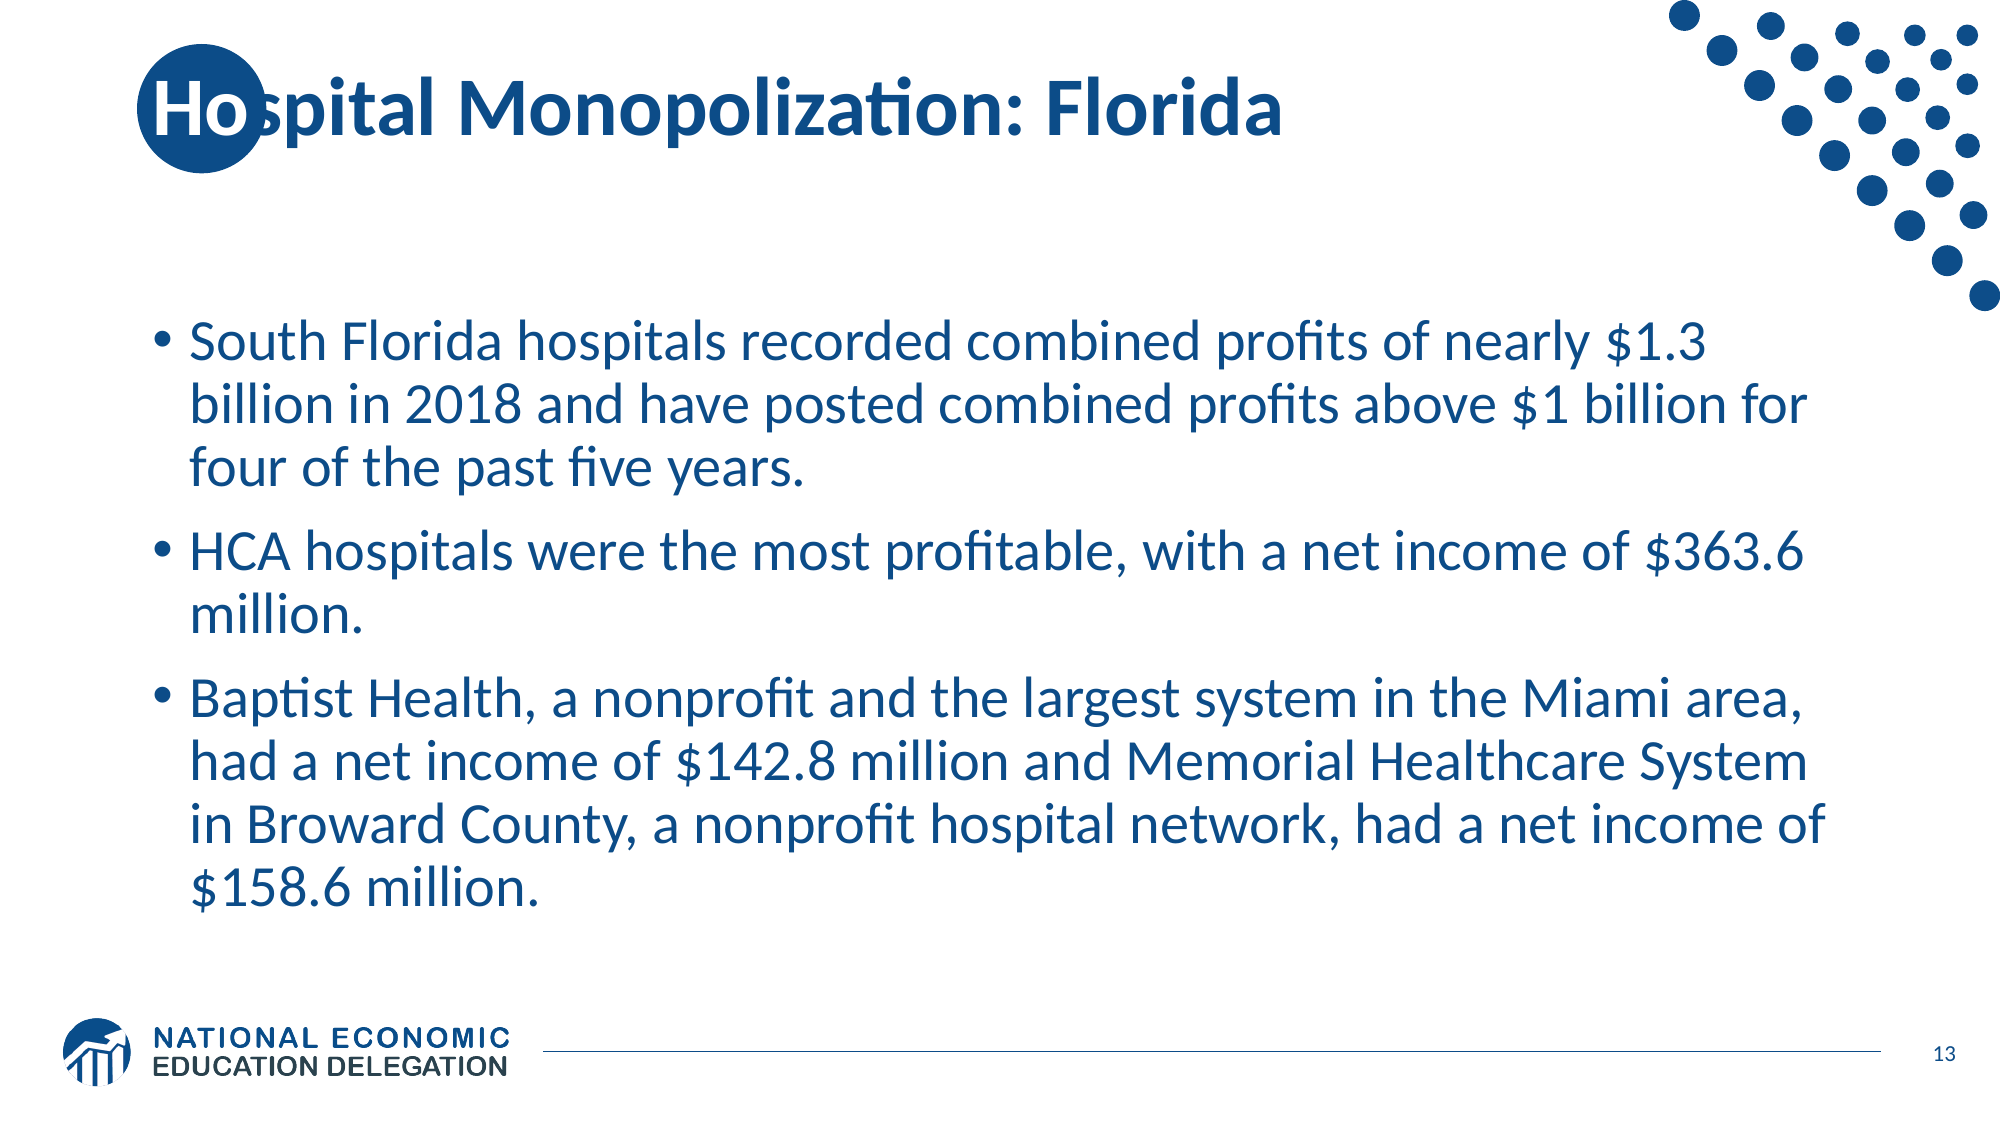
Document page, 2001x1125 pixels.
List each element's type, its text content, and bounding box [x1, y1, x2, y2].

picture [55, 1013, 520, 1091]
list South Florida hospitals recorded combined profits of nearly $1.3 billion in 2018 and have posted combined profits above $1 billion for four of the past five years. HCA hospitals were the most profitable, with a net income of $363.6 million. Baptist Health, a nonprofit and the largest system in the Miami area, had a net income of $142.8 million and Memorial Healthcare System in Broward County, a nonprofit hospital network, had a net income of $158.6 million. [137, 257, 1863, 972]
slide_number 13 [1521, 1022, 1972, 1082]
title Hospital Monopolization: Florida [137, 0, 1863, 218]
